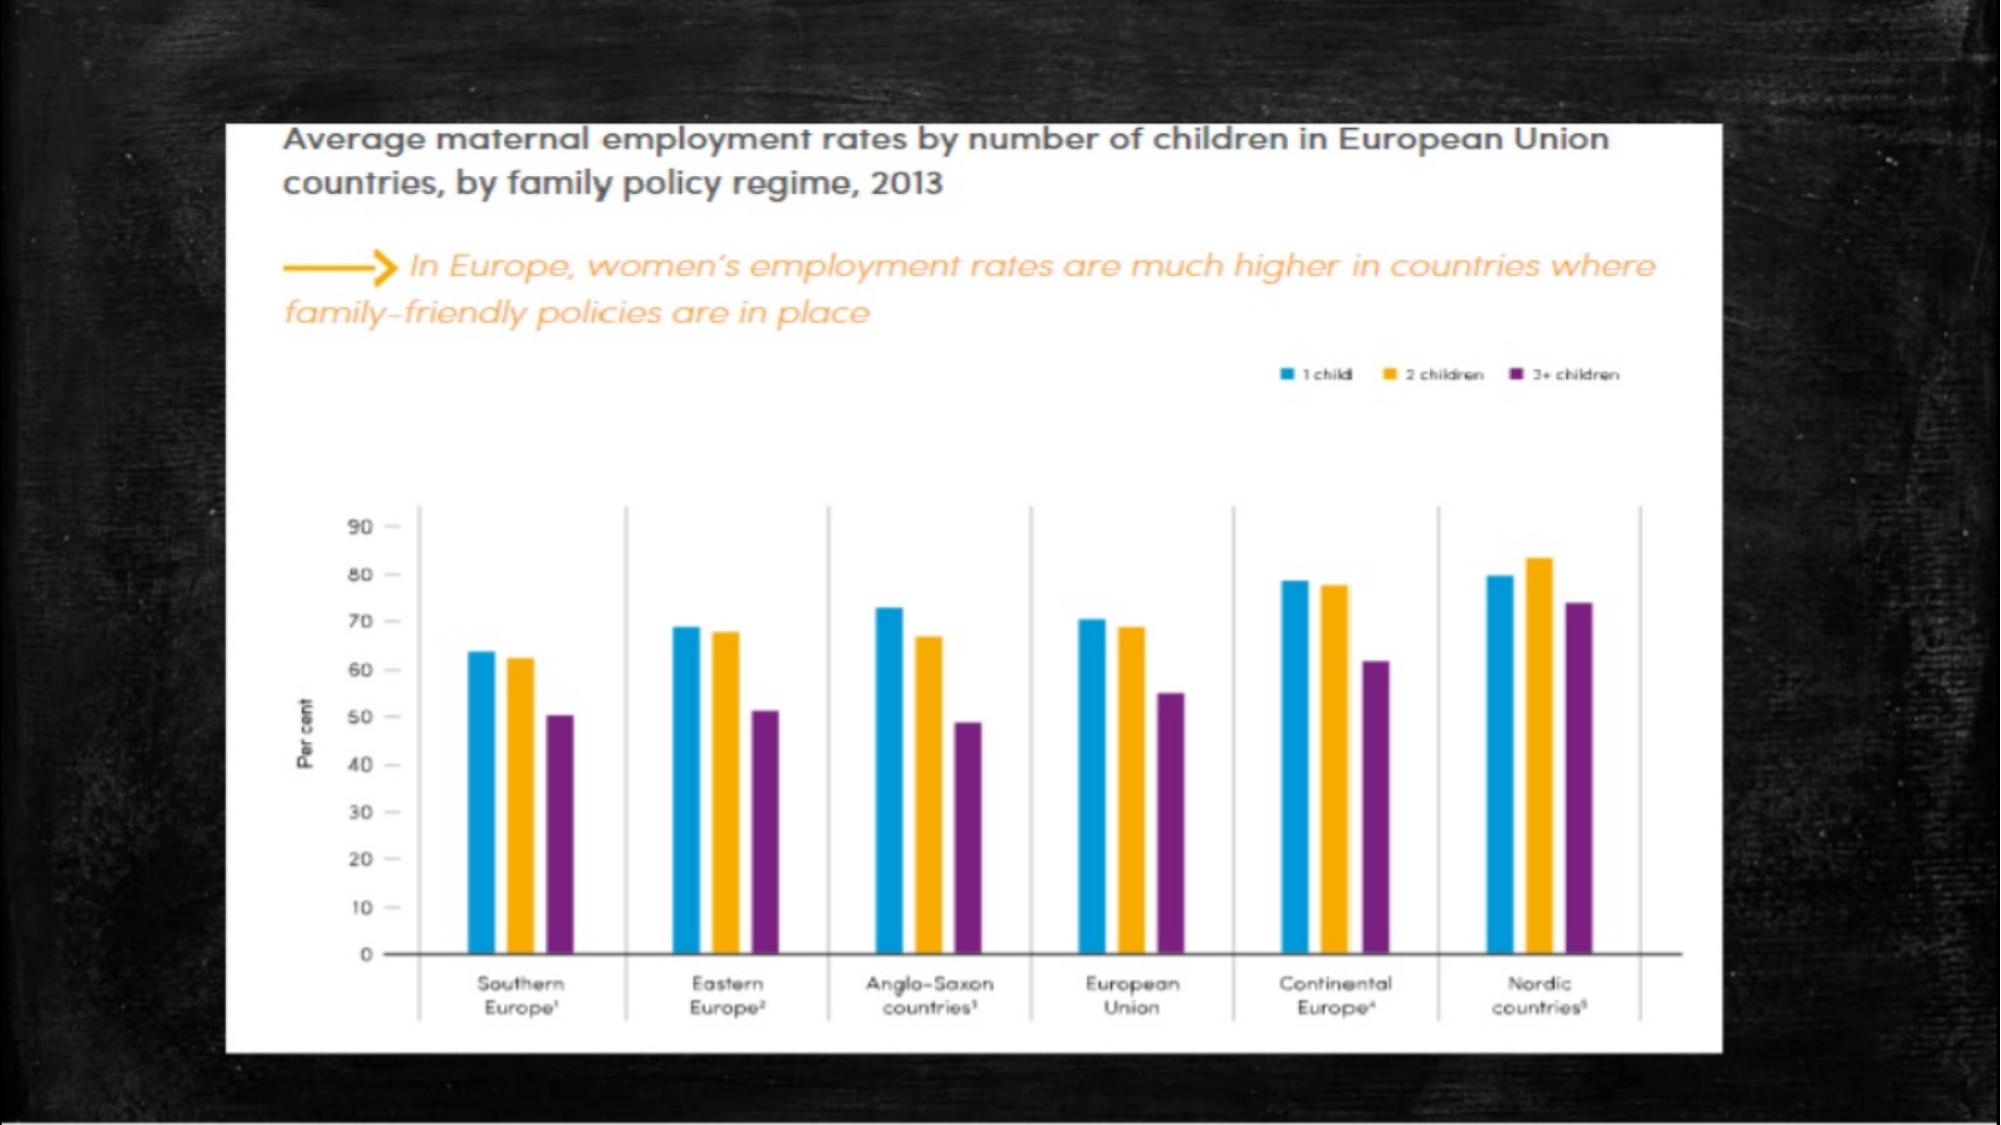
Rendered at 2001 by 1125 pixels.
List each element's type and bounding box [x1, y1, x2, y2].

list [0, 0, 2000, 1125]
